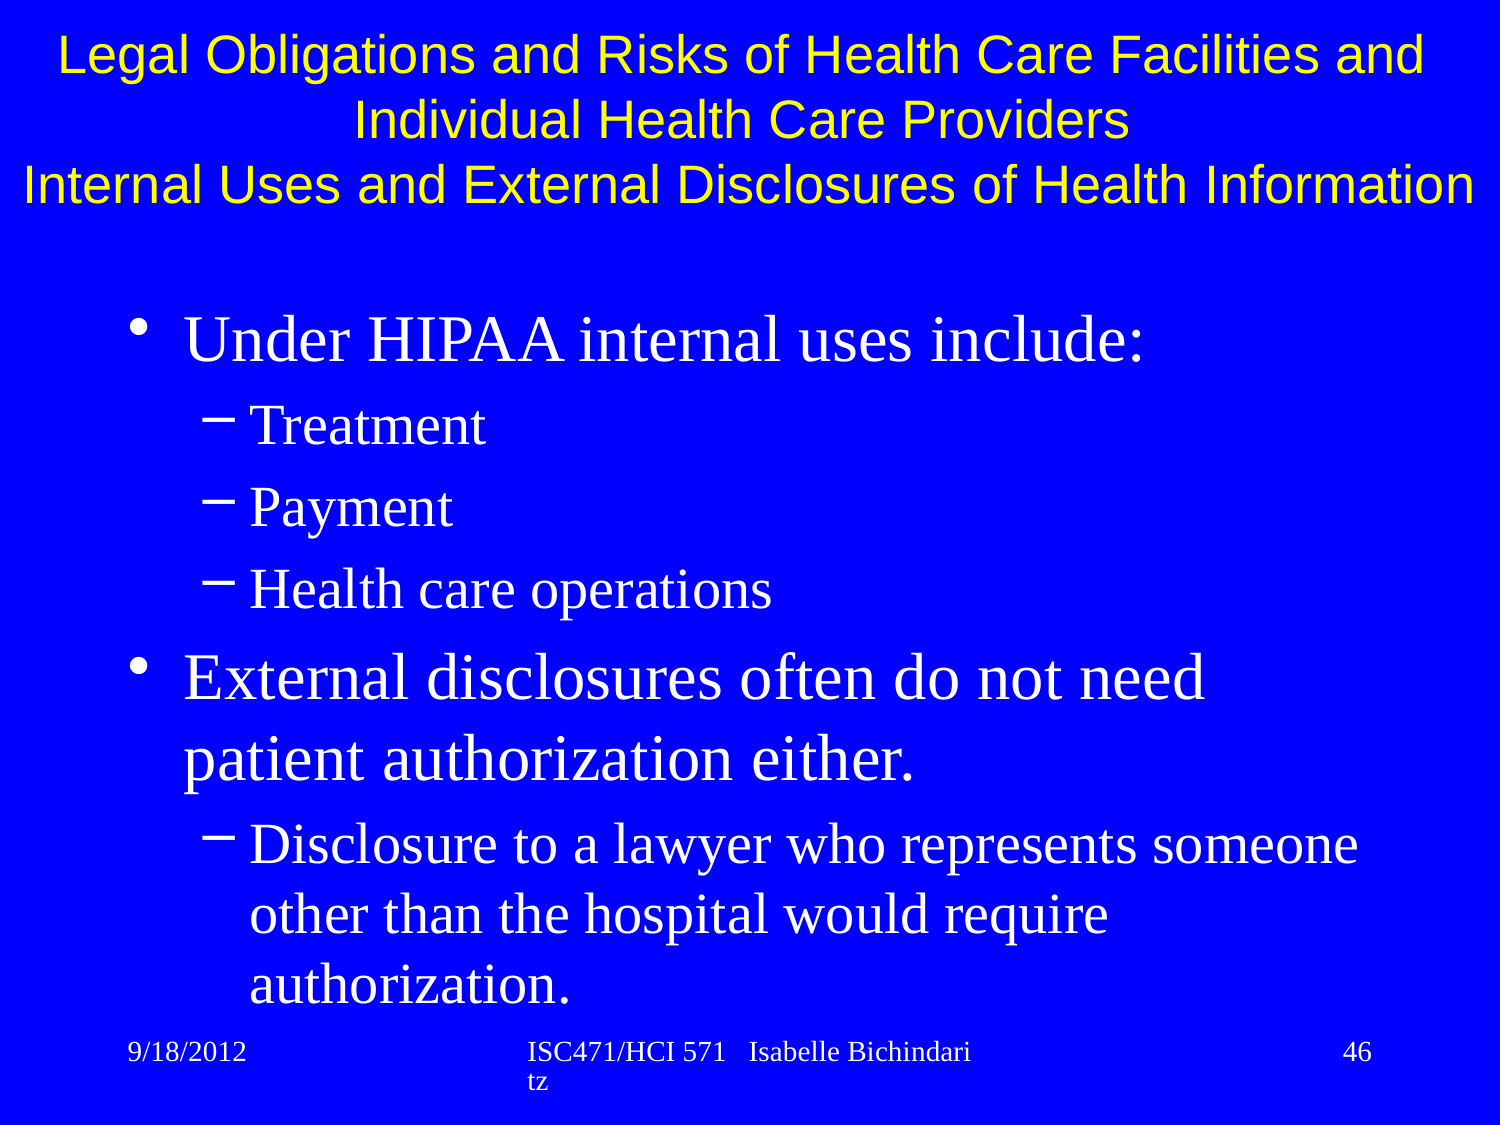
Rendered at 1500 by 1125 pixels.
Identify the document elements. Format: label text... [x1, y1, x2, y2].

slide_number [112, 1024, 426, 1101]
footer ISC471/HCI 571 Isabelle Bichindaritz [512, 1024, 988, 1101]
slide_number 46 [1074, 1024, 1388, 1101]
list Under HIPAA internal uses include: Treatment Payment Health care operations External disclosures often do not need patient authorization either. Disclosure to a lawyer who represents someone other than the hospital would require authorization. [112, 287, 1388, 963]
text_box Legal Obligations and Risks of Health Care Facilities and Individual Health Care Providers Internal Uses and External Disclosures of Health Information [0, 17, 1500, 218]
